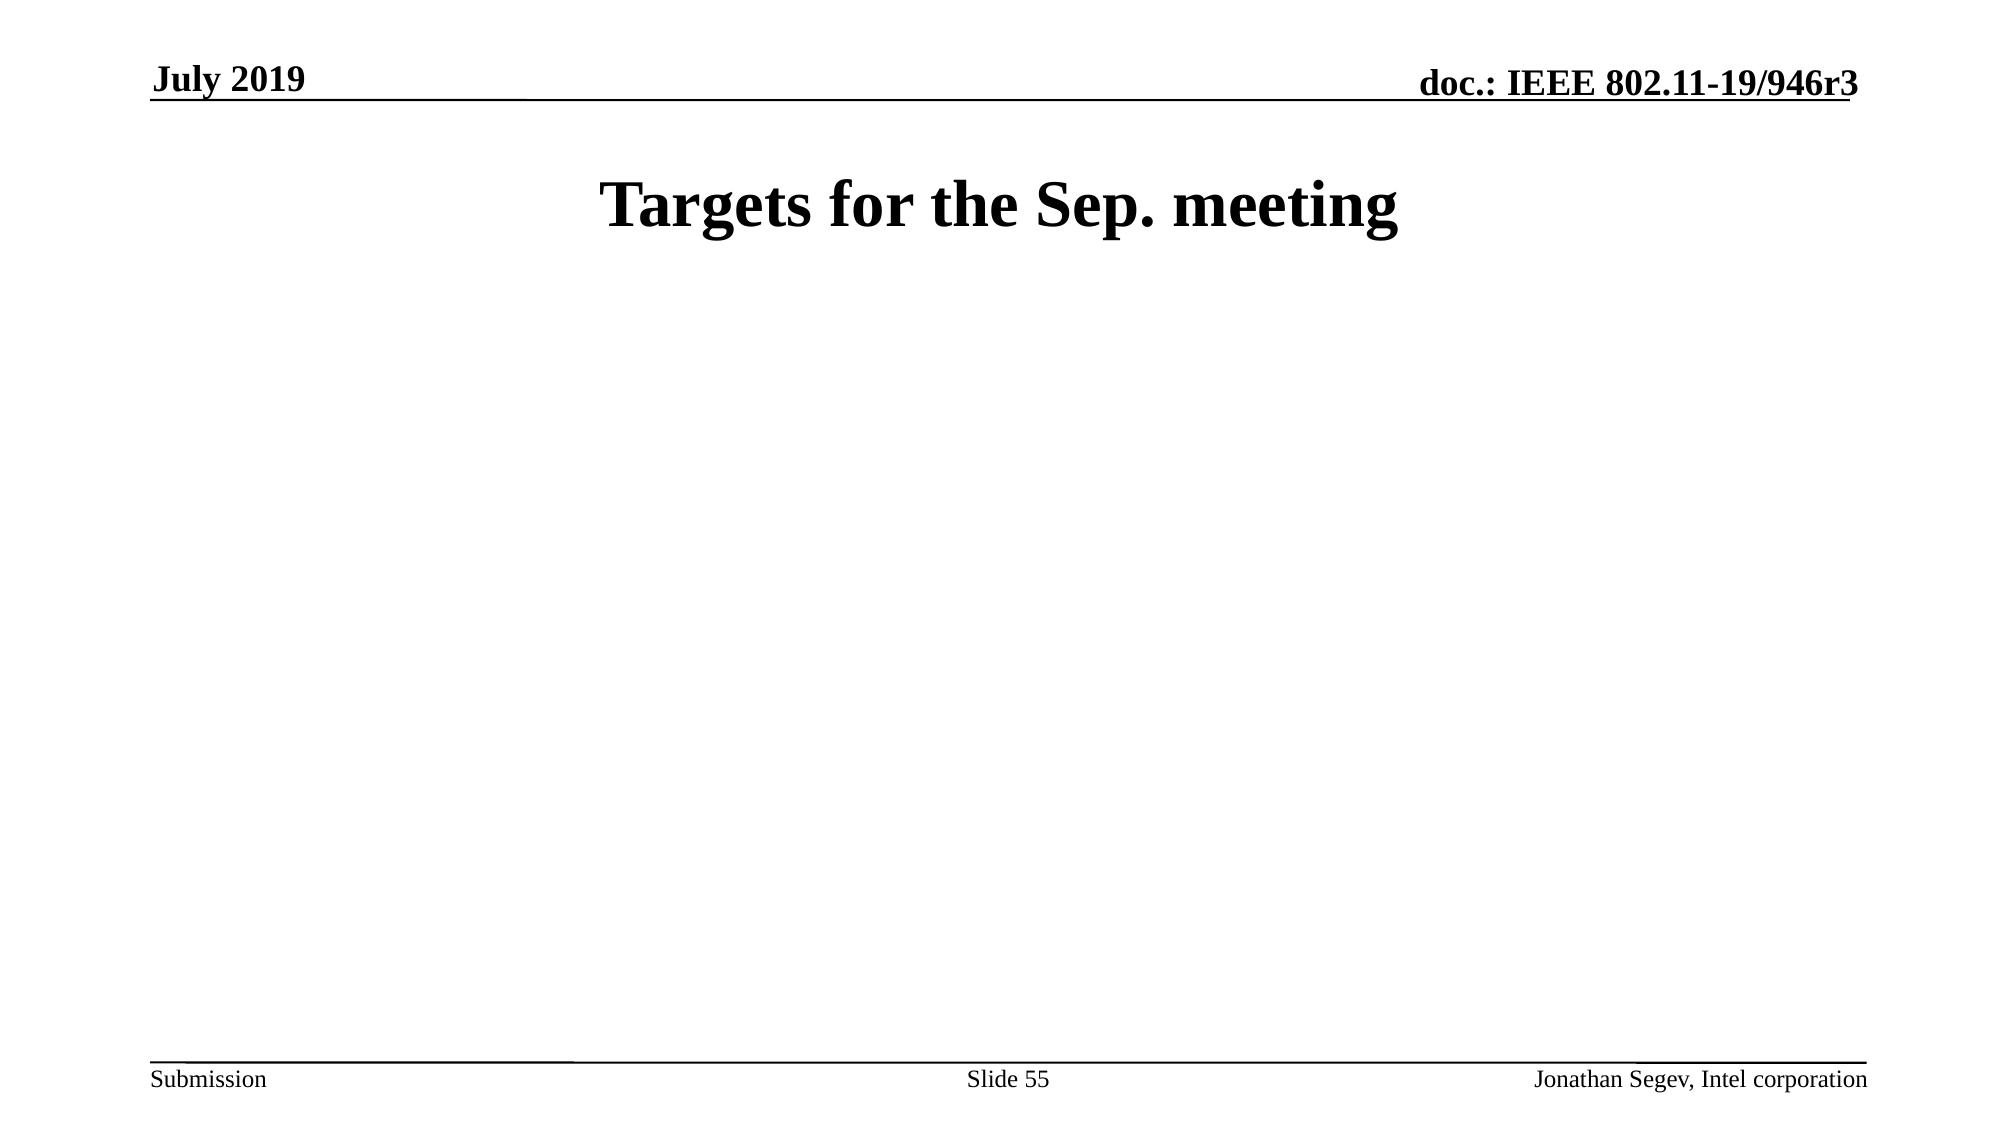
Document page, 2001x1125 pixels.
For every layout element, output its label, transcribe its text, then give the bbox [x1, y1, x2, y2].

title Targets for the Sep. meeting [149, 112, 1850, 288]
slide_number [152, 54, 563, 100]
footer Jonathan Segev, Intel corporation [1171, 1061, 1869, 1093]
slide_number Slide 55 [950, 1061, 1067, 1123]
